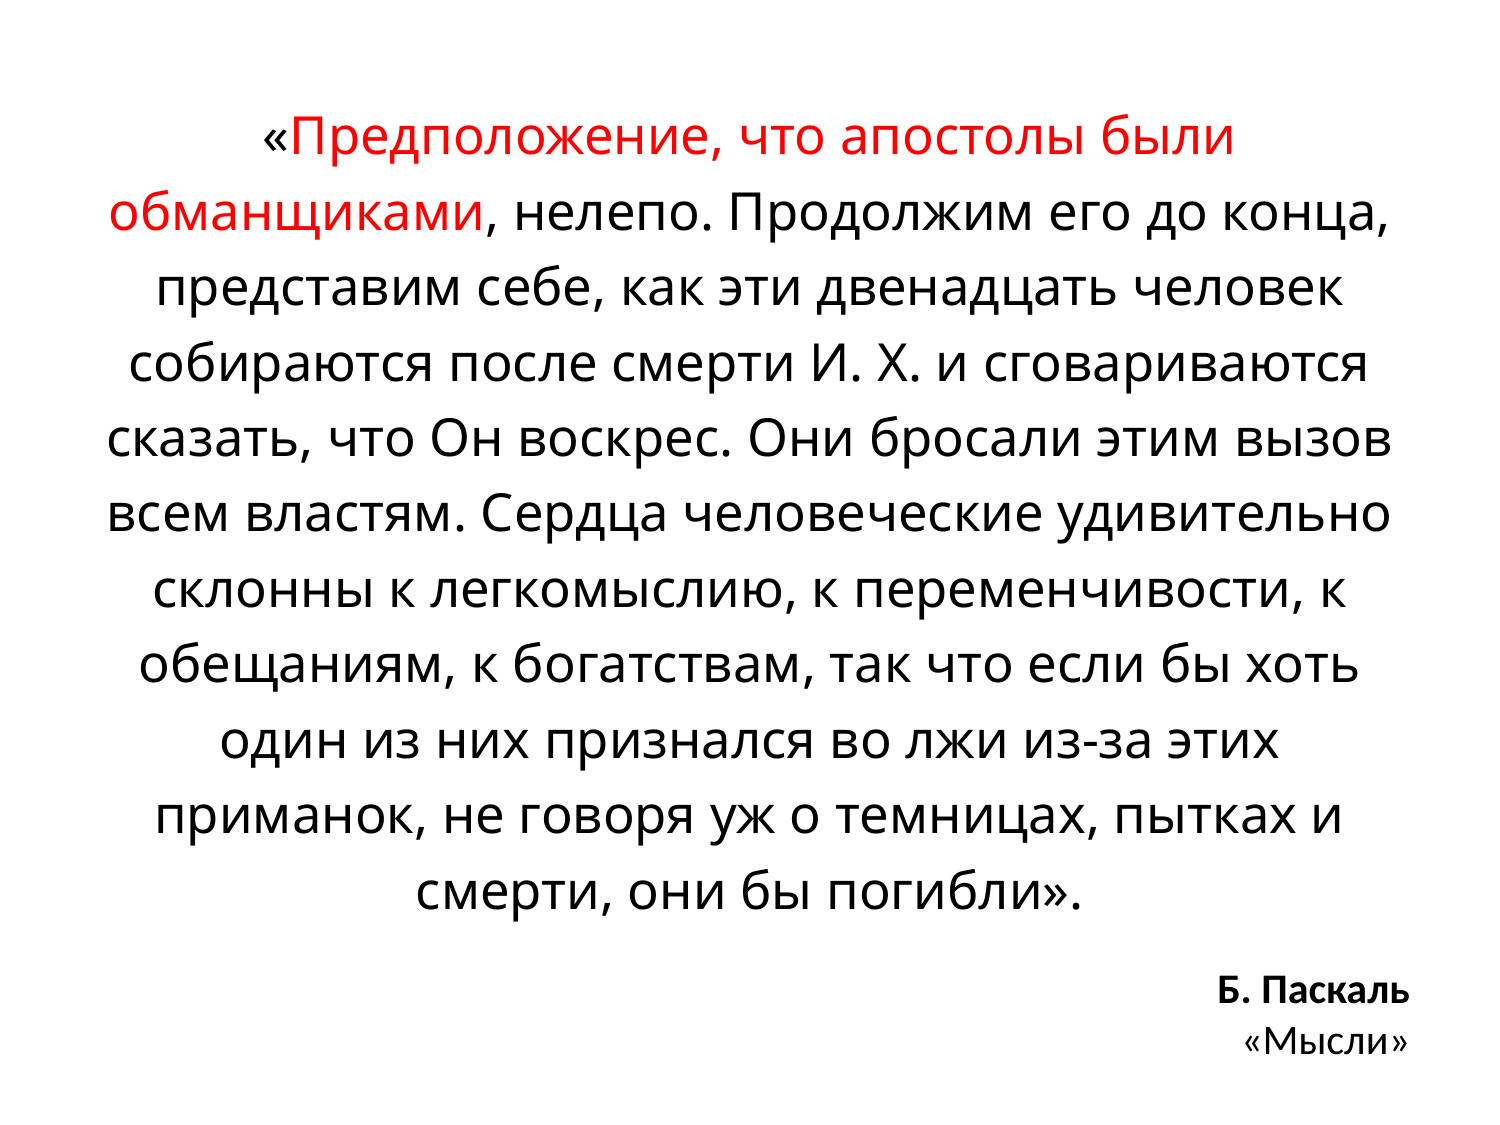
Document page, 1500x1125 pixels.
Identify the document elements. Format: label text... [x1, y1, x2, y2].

list «Предположение, что апостолы были обманщиками, нелепо. Продолжим его до конца, представим себе, как эти двенадцать человек собираются после смерти И. Х. и сговариваются сказать, что Он воскрес. Они бросали этим вызов всем властям. Сердца человеческие удивительно склонны к легкомыслию, к переменчивости, к обещаниям, к богатствам, так что если бы хоть один из них признался во лжи из-за этих приманок, не говоря уж о темницах, пытках и смерти, они бы погибли». Б. Паскаль «Мысли» [75, 82, 1425, 1082]
